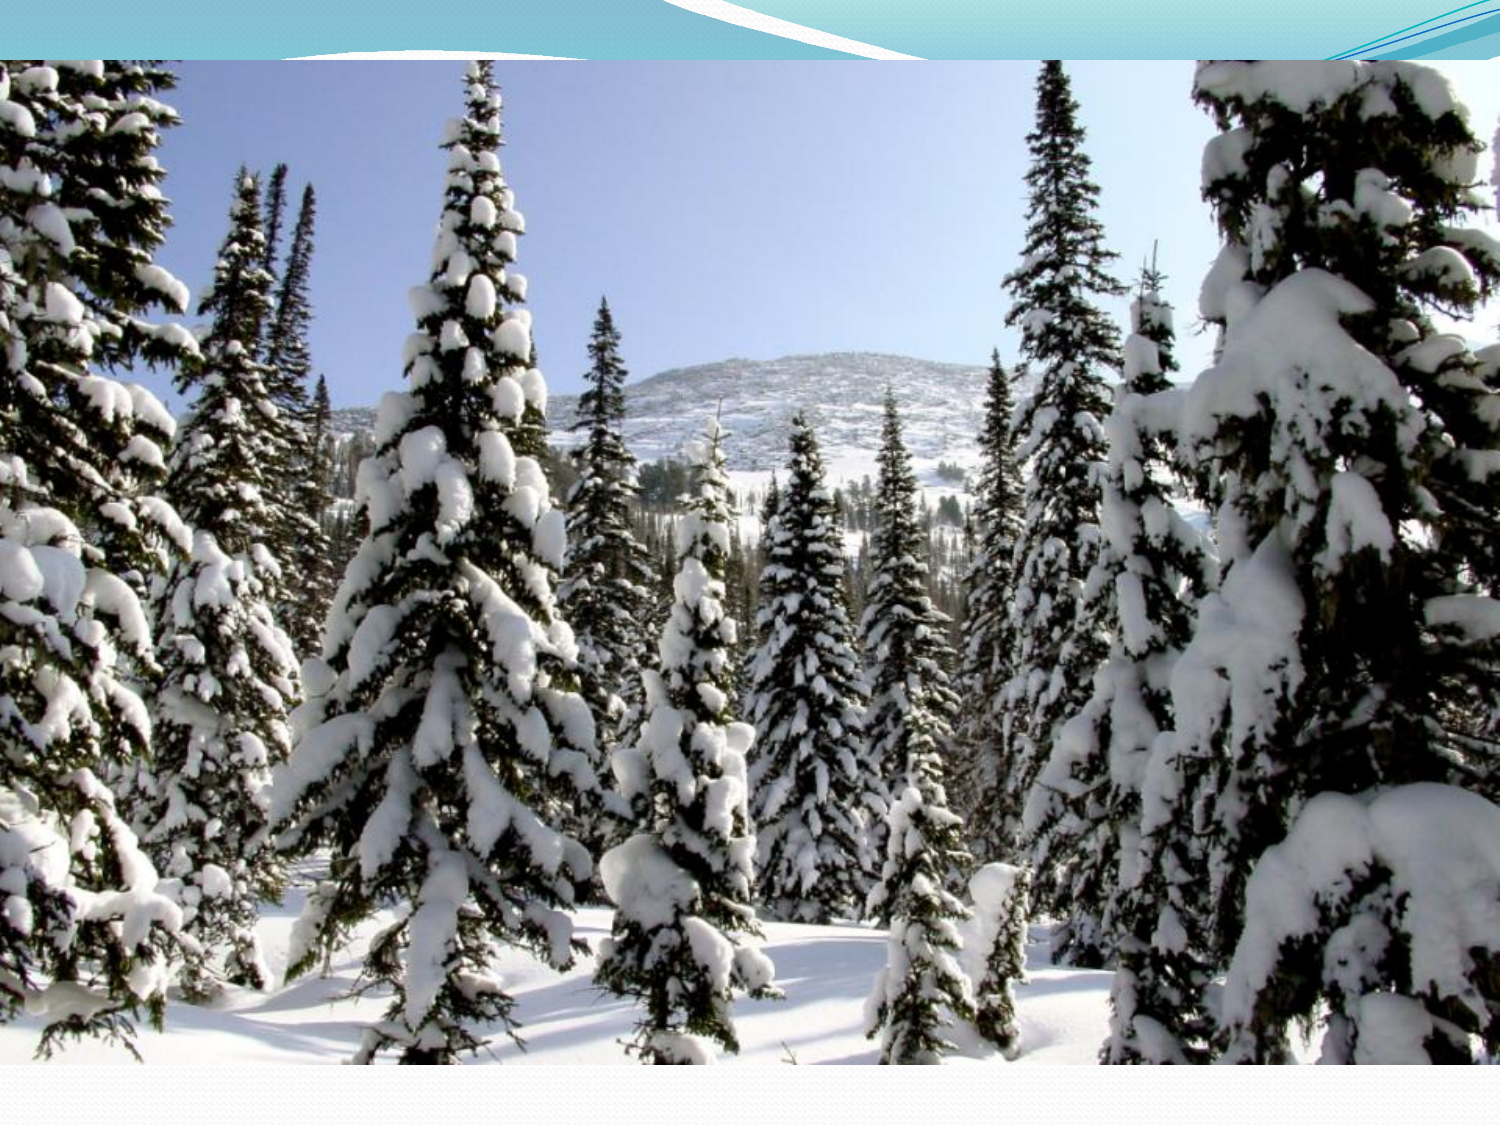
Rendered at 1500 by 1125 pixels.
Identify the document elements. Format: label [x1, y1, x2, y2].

picture [0, 60, 1500, 1065]
